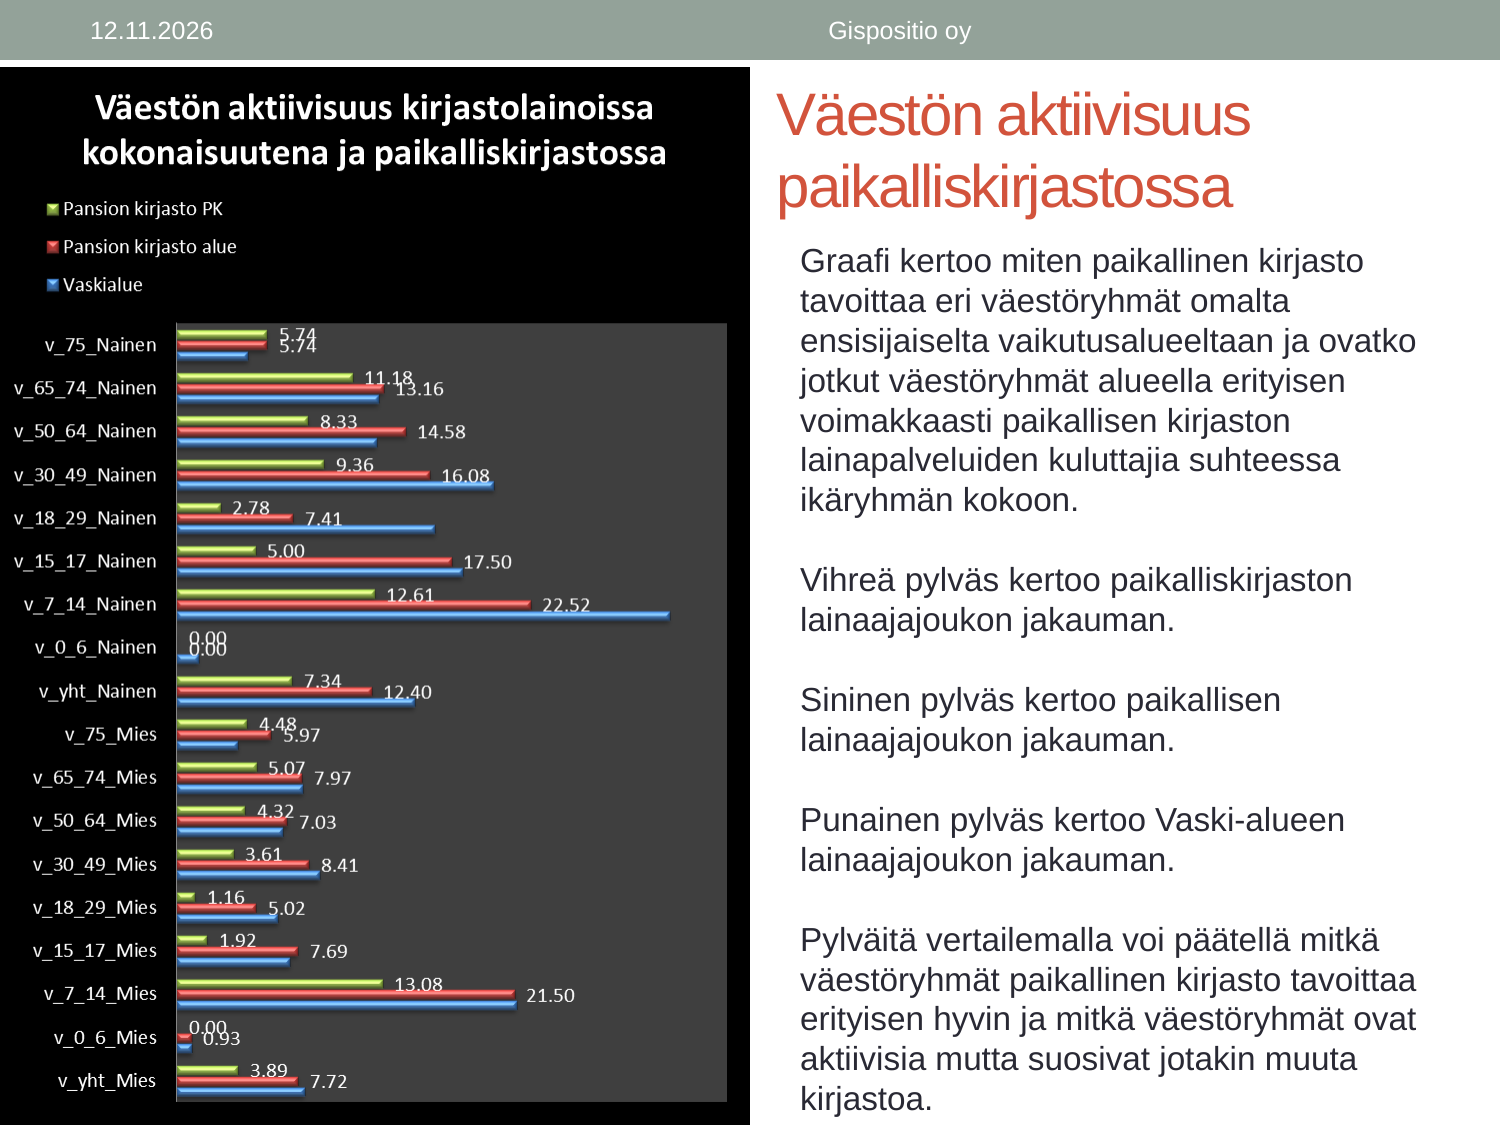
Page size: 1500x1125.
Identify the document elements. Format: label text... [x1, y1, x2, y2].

picture [0, 67, 751, 1125]
text_box Graafi kertoo miten paikallinen kirjasto tavoittaa eri väestöryhmät omalta ensisijaiselta vaikutusalueeltaan ja ovatko jotkut väestöryhmät alueella erityisen voimakkaasti paikallisen kirjaston lainapalveluiden kuluttajia suhteessa ikäryhmän kokoon. Vihreä pylväs kertoo paikalliskirjaston lainaajajoukon jakauman. Sininen pylväs kertoo paikallisen lainaajajoukon jakauman. Punainen pylväs kertoo Vaski-alueen lainaajajoukon jakauman. Pylväitä vertailemalla voi päätellä mitkä väestöryhmät paikallinen kirjasto tavoittaa erityisen hyvin ja mitkä väestöryhmät ovat aktiivisia mutta suosivat jotakin muuta kirjastoa. [785, 231, 1459, 1125]
title Väestön aktiivisuus paikalliskirjastossa [761, 66, 1425, 229]
footer Gispositio oy [562, 3, 1238, 57]
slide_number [75, 3, 550, 57]
